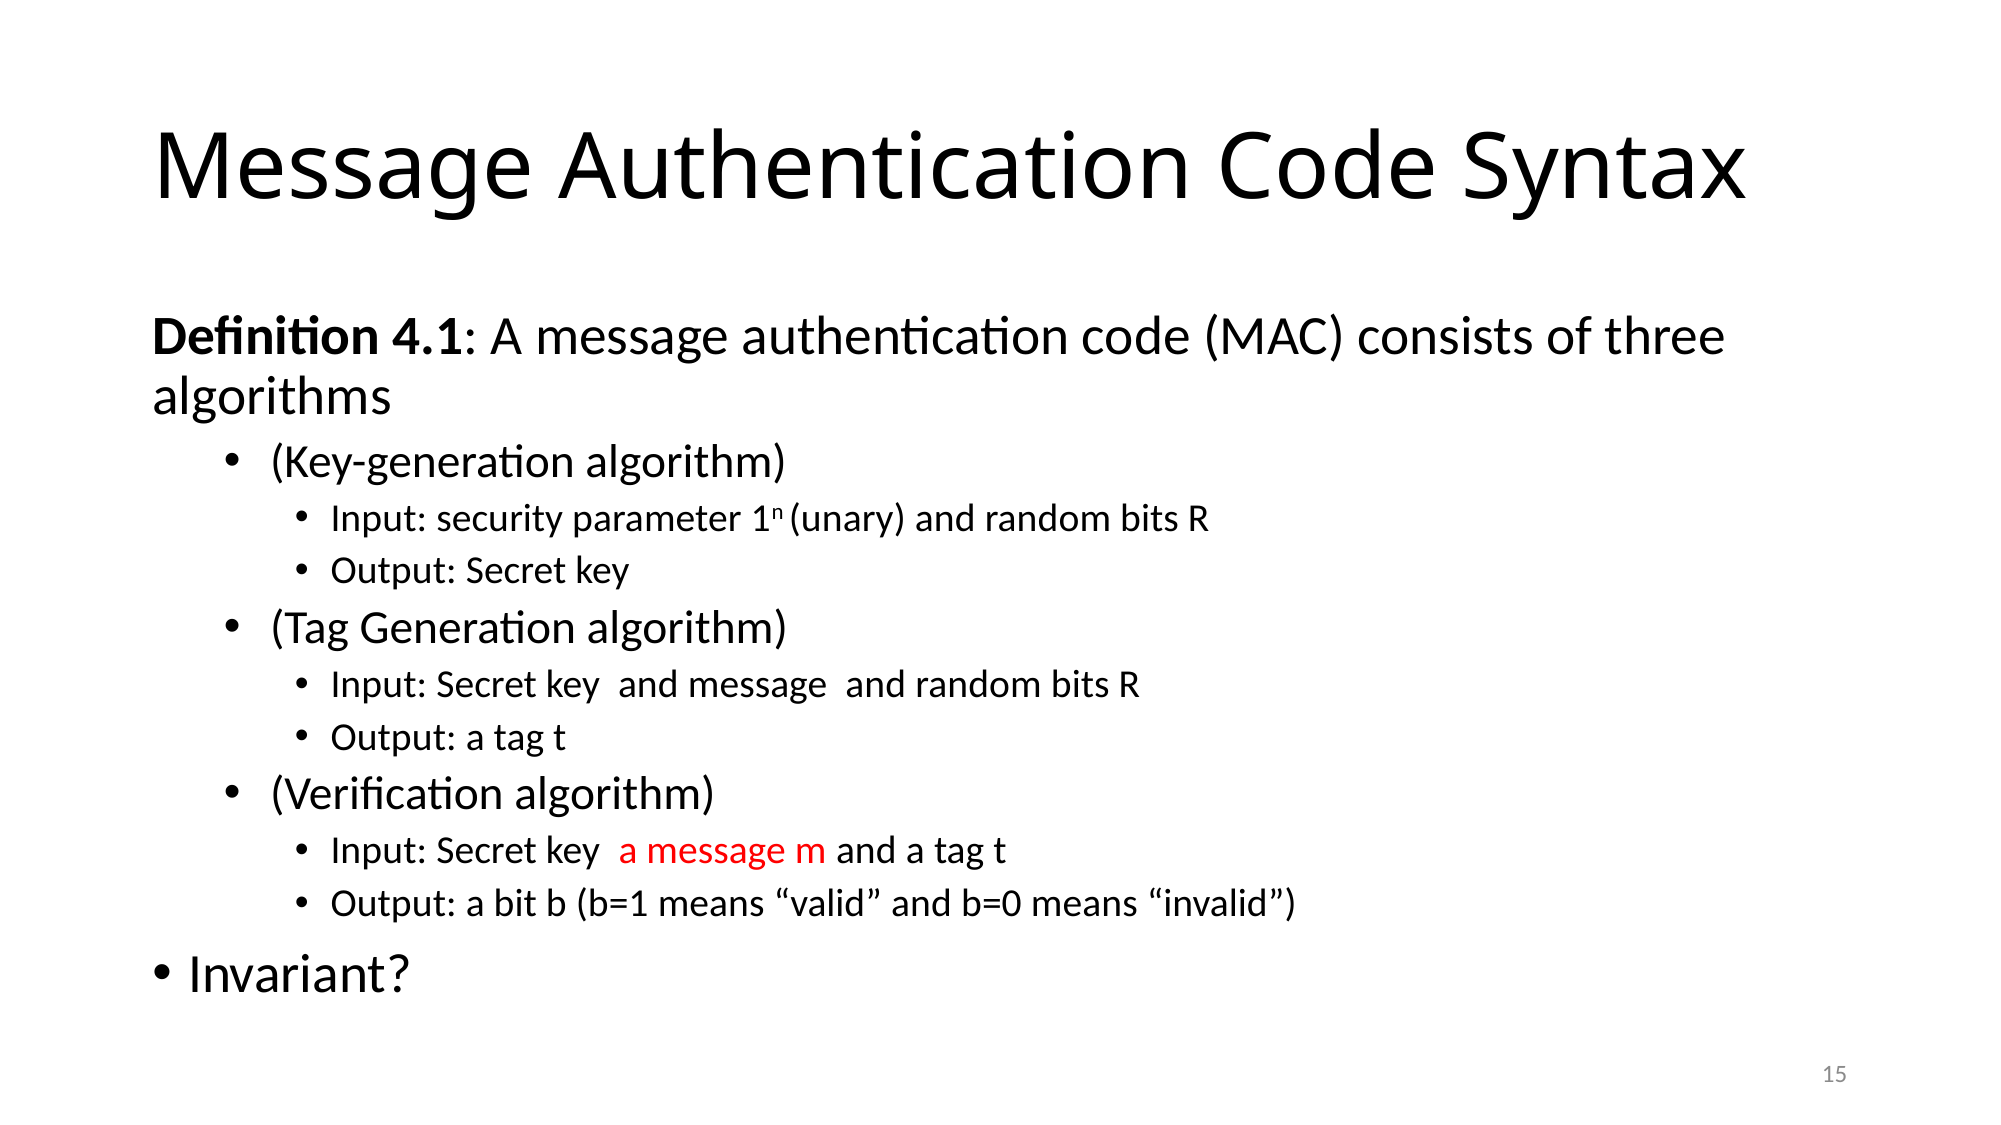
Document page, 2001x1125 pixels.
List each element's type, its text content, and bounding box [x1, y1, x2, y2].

slide_number 15 [1412, 1042, 1863, 1103]
title Message Authentication Code Syntax [137, 59, 1863, 278]
